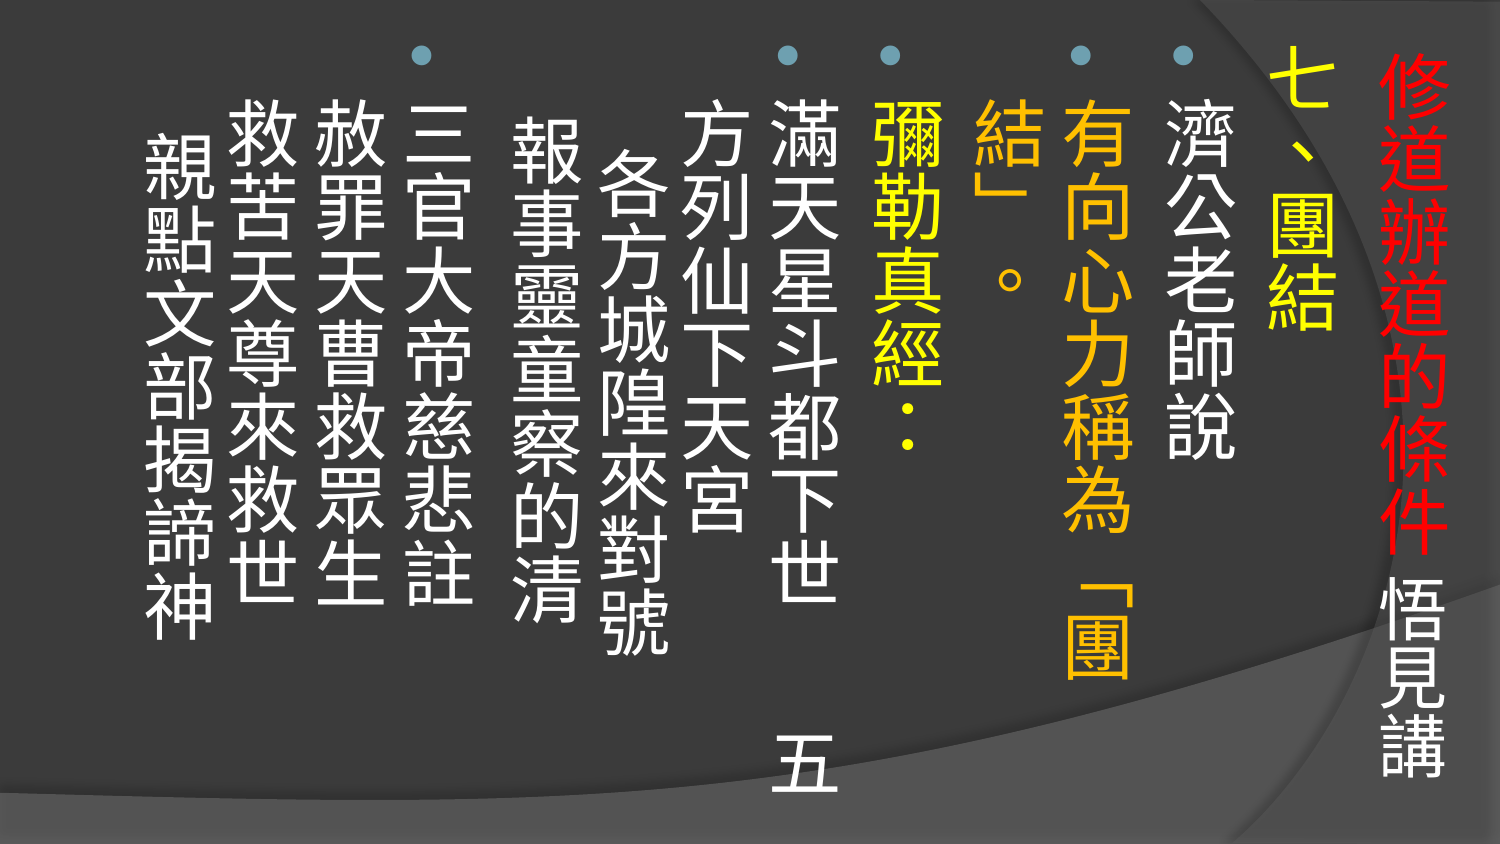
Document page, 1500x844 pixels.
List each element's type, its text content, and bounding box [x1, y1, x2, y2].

title 修道辦道的條件 悟見講 [1352, 20, 1473, 812]
list 七、團結 濟公老師說 有向心力稱為「團結」。 彌勒真經： 滿天星斗都下世 五方列仙下天宮 各方城隍來對號 報事靈童察的清 三官大帝慈悲註 赦罪天曹救眾生 救苦天尊來救世 親點文部揭諦神 [29, 21, 1353, 825]
